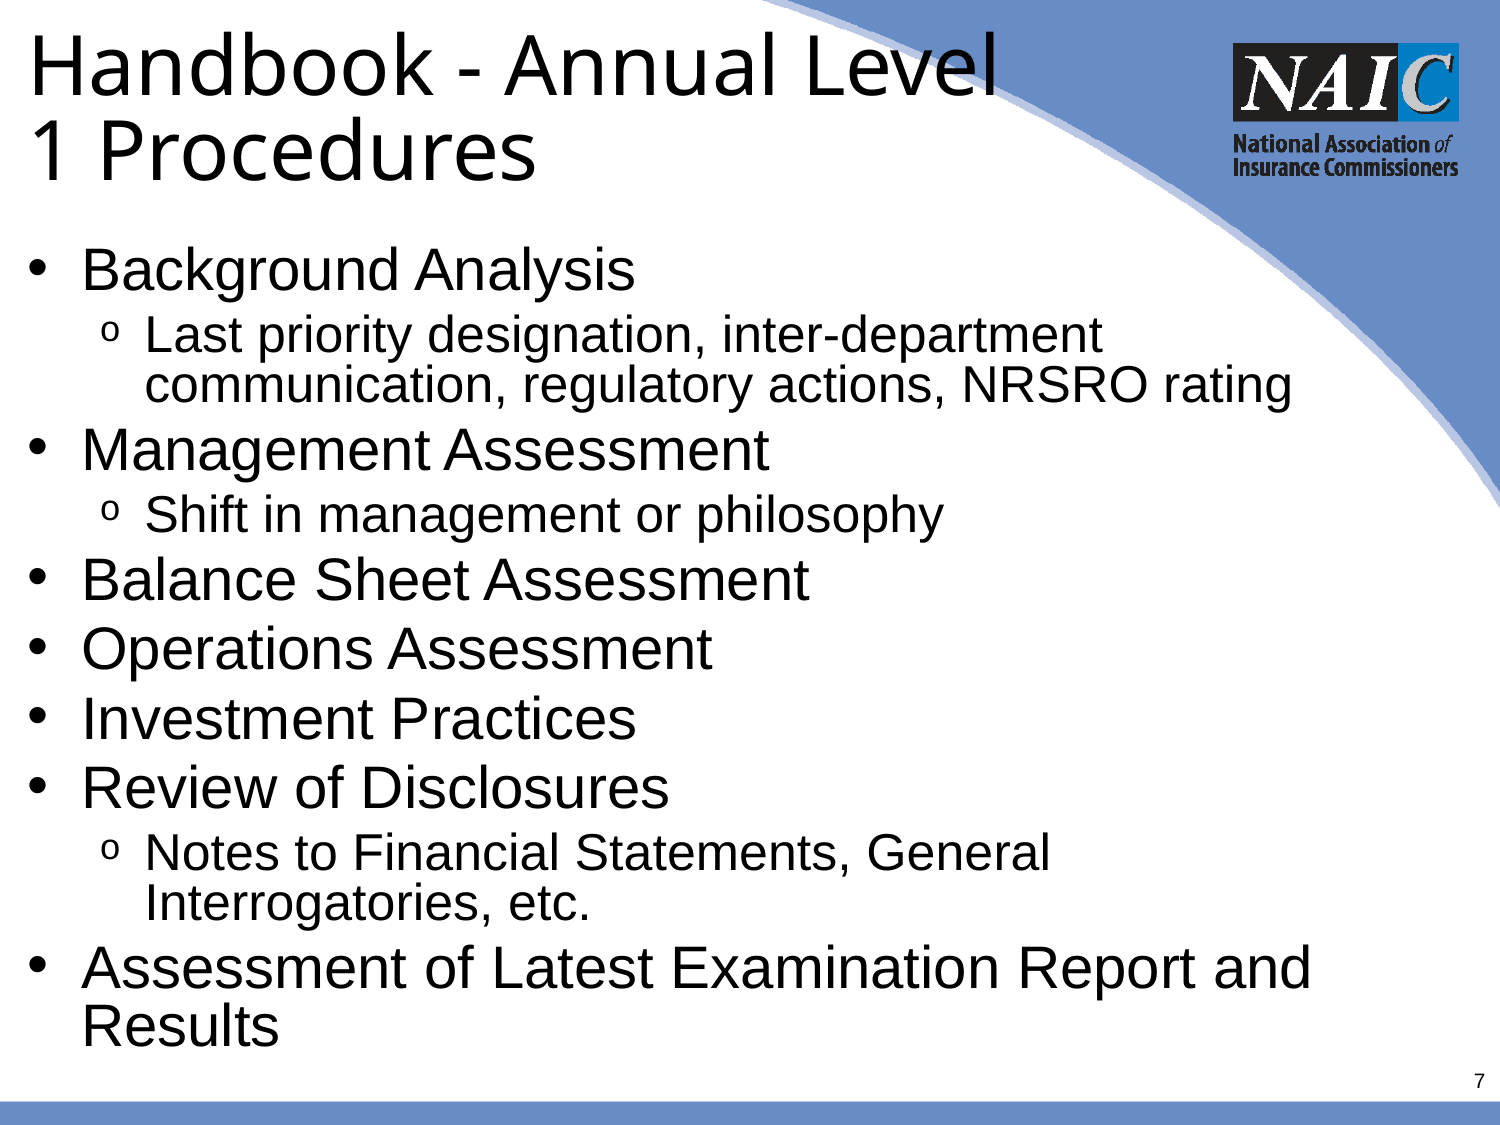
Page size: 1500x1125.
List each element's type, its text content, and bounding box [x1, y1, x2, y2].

picture [0, 0, 1500, 1125]
title Handbook - Annual Level 1 Procedures [12, 50, 1025, 175]
list Background Analysis Last priority designation, inter-department communication, regulatory actions, NRSRO rating Management Assessment Shift in management or philosophy Balance Sheet Assessment Operations Assessment Investment Practices Review of Disclosures Notes to Financial Statements, General Interrogatories, etc. Assessment of Latest Examination Report and Results [12, 237, 1363, 1075]
slide_number 7 [1149, 1059, 1500, 1100]
